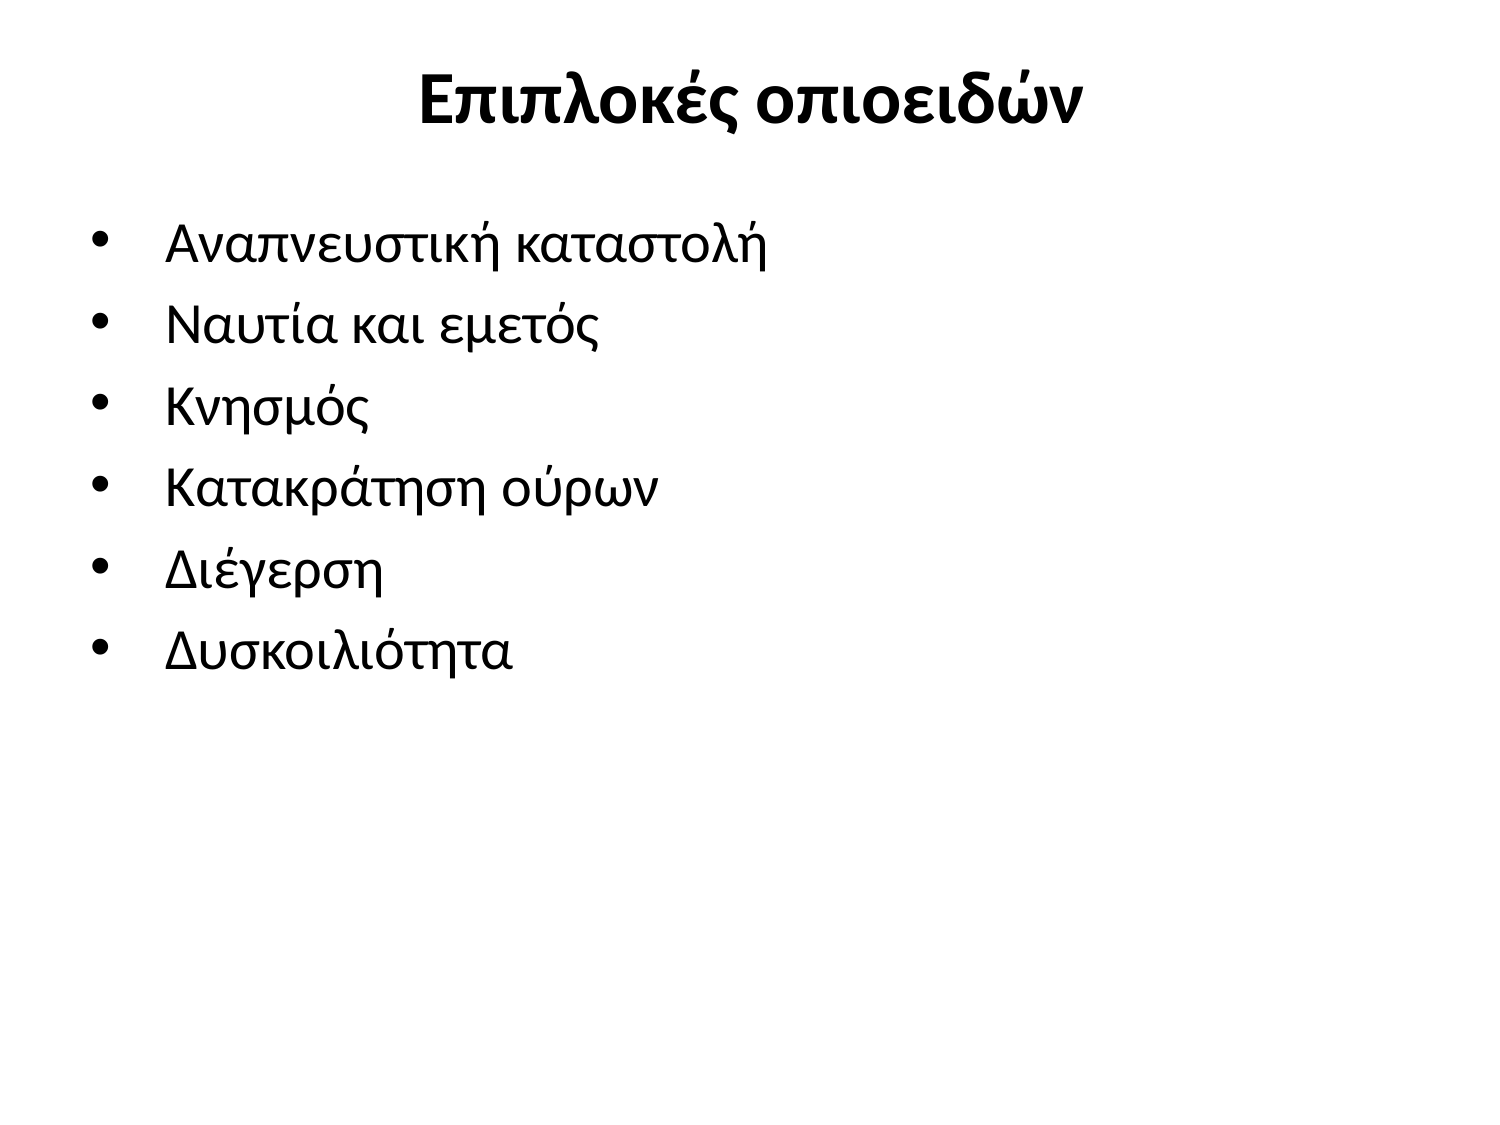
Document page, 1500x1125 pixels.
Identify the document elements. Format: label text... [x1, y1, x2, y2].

list Αναπνευστική καταστολή Ναυτία και εμετός Κνησμός Κατακράτηση ούρων Διέγερση Δυσκοιλιότητα [75, 196, 1425, 1024]
title Επιπλοκές oπιοειδών [76, 19, 1427, 169]
